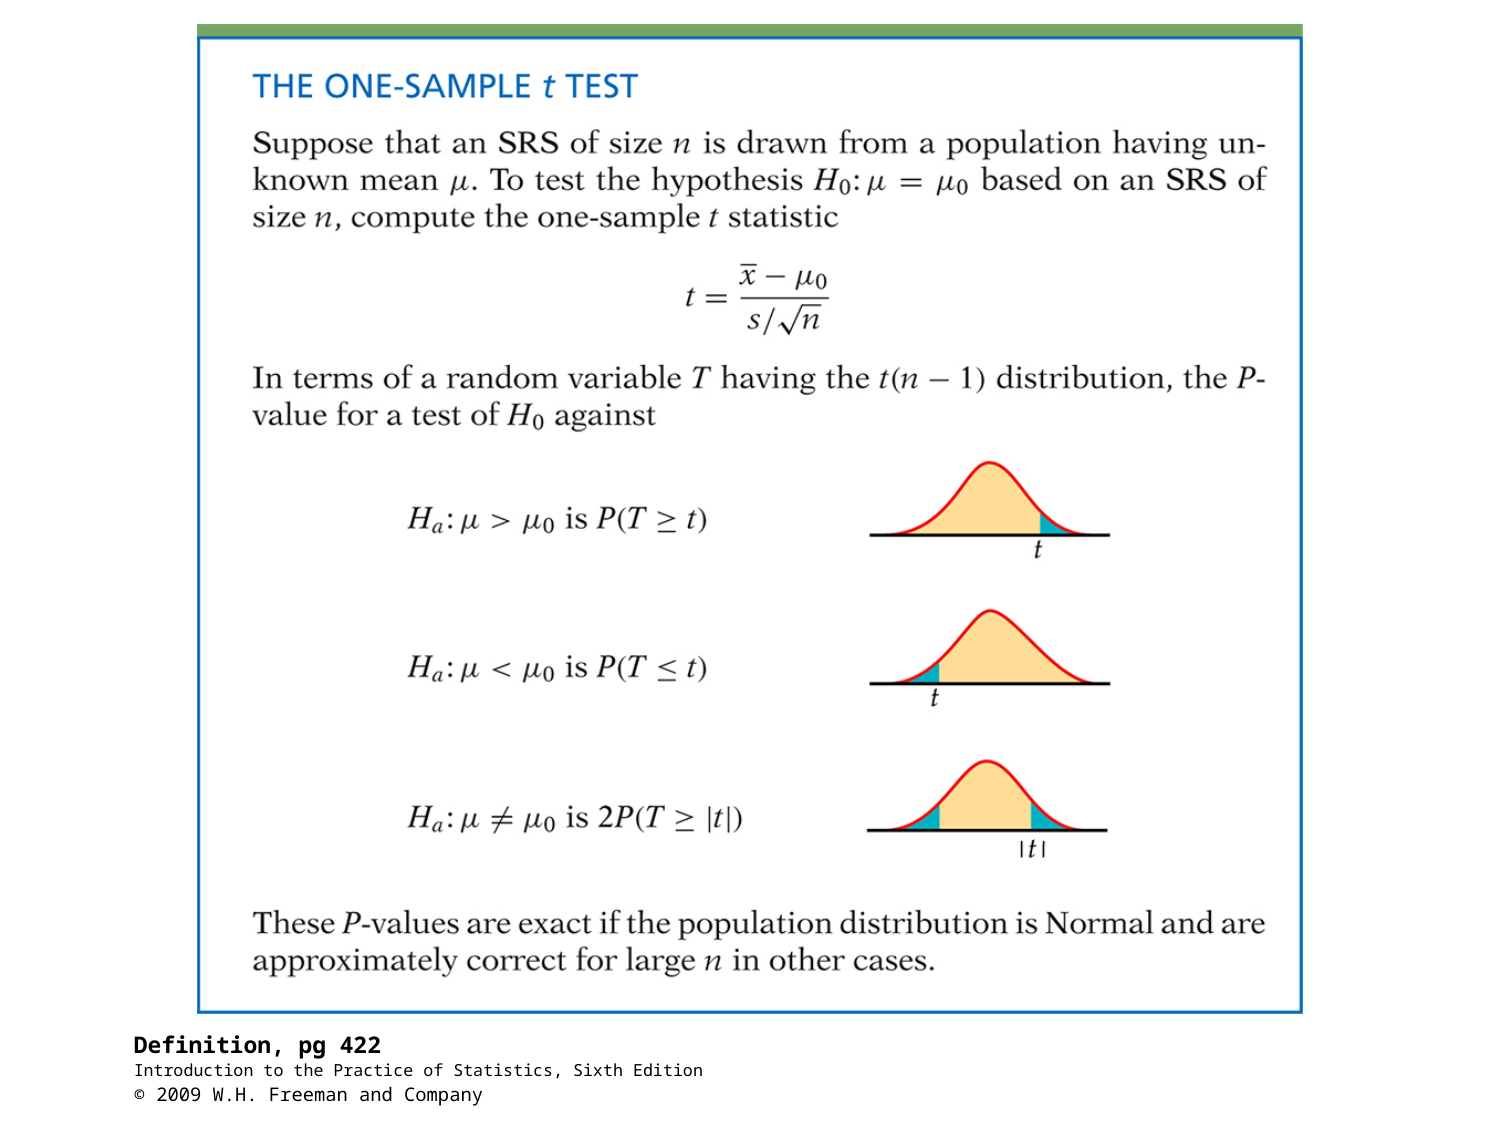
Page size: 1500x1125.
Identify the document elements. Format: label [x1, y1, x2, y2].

text_box [196, 24, 1304, 1109]
